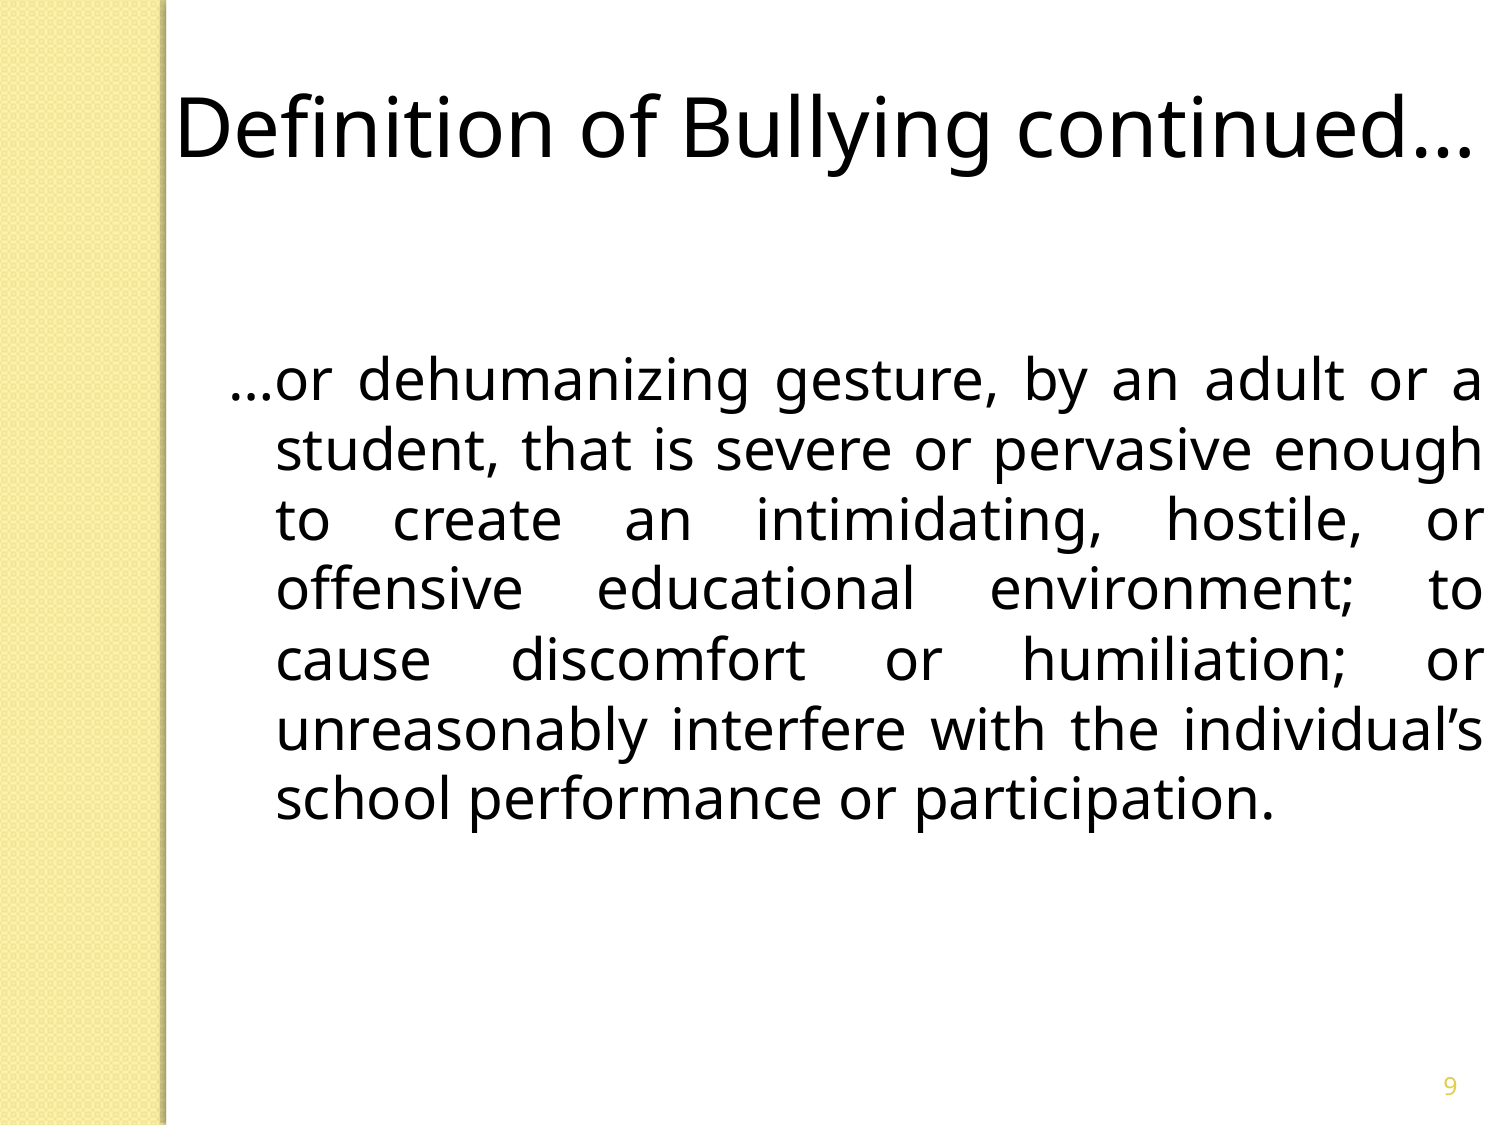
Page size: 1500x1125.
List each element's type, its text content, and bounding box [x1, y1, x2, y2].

list …or dehumanizing gesture, by an adult or a student, that is severe or pervasive enough to create an intimidating, hostile, or offensive educational environment; to cause discomfort or humiliation; or unreasonably interfere with the individual’s school performance or participation. [199, 231, 1500, 895]
slide_number 9 [1413, 1034, 1488, 1113]
text_box Definition of Bullying continued… [136, 66, 1492, 292]
